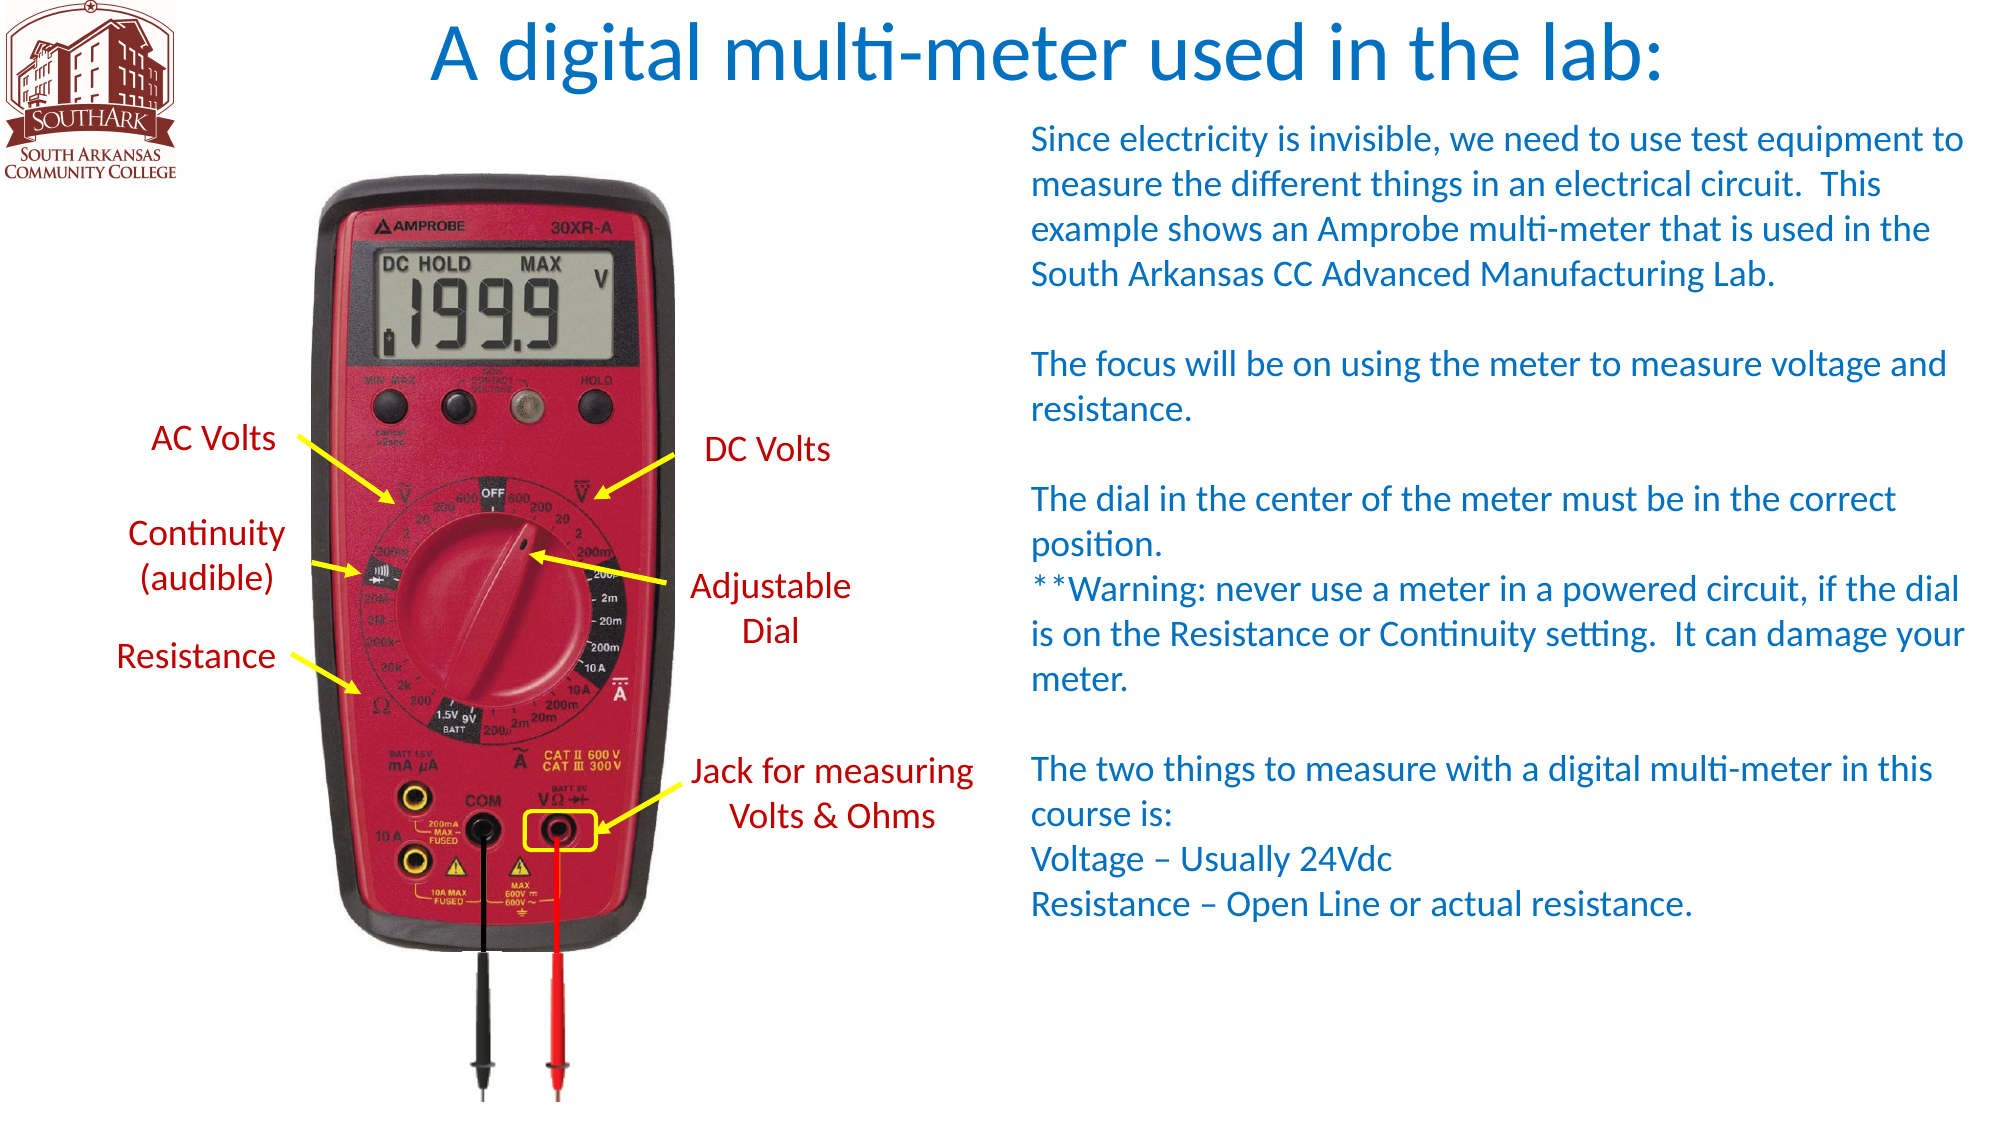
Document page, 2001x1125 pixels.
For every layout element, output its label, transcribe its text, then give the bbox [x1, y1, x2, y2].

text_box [593, 454, 675, 500]
text_box Continuity (audible) [113, 500, 301, 606]
picture [3, 0, 177, 179]
text_box A digital multi-meter used in the lab: [415, 0, 1682, 105]
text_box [311, 562, 362, 574]
text_box Resistance [101, 623, 292, 684]
text_box Since electricity is invisible, we need to use test equipment to measure the different things in an electrical circuit. This example shows an Amprobe multi-meter that is used in the South Arkansas CC Advanced Manufacturing Lab. The focus will be on using the meter to measure voltage and resistance. The dial in the center of the meter must be in the correct position. **Warning: never use a meter in a powered circuit, if the dial is on the Resistance or Continuity setting. It can damage your meter. The two things to measure with a digital multi-meter in this course is: Voltage – Usually 24Vdc Resistance – Open Line or actual resistance. [1016, 106, 1991, 976]
text_box Jack for measuring Volts & Ohms [676, 738, 990, 844]
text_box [297, 435, 396, 505]
picture [311, 172, 675, 1102]
text_box AC Volts [136, 405, 292, 466]
text_box Adjustable Dial [675, 553, 867, 659]
text_box DC Volts [689, 416, 846, 476]
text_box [528, 554, 667, 584]
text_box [292, 654, 362, 695]
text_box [593, 783, 682, 835]
